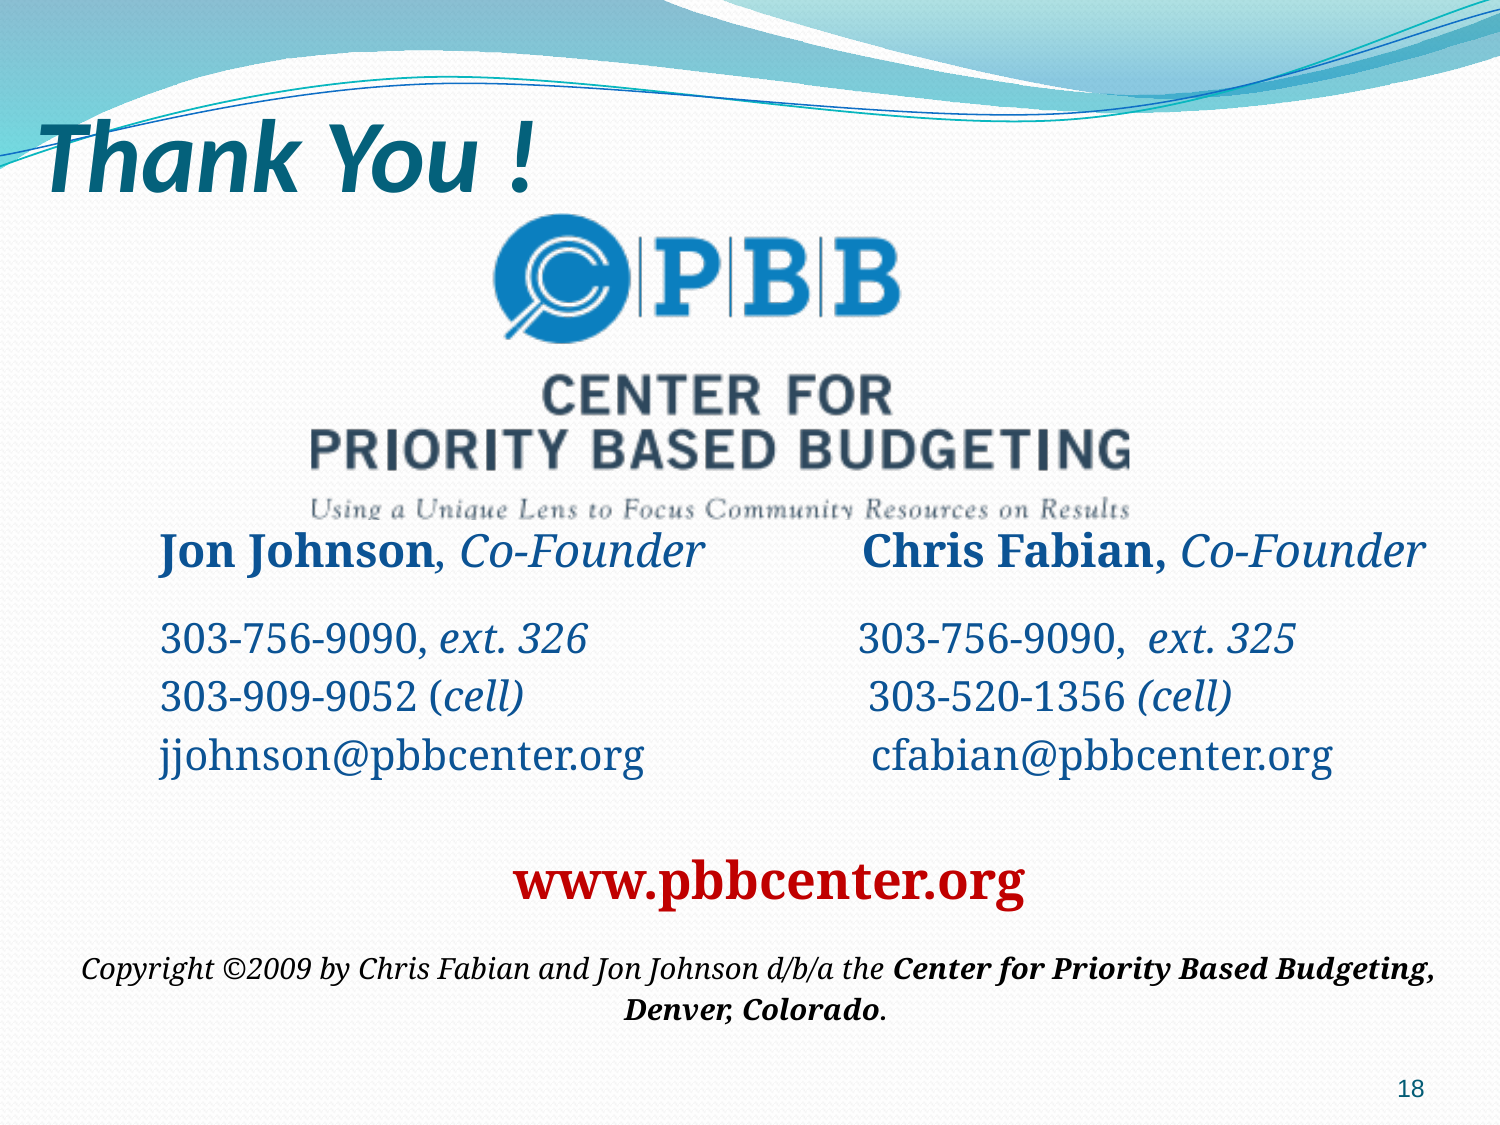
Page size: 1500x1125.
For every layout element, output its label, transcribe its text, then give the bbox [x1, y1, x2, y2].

list Jon Johnson, Co-Founder Chris Fabian, Co-Founder 303-756-9090, ext. 326 303-756-9090, ext. 325 303-909-9052 (cell) 303-520-1356 (cell) jjohnson@pbbcenter.org cfabian@pbbcenter.org www.pbbcenter.org Copyright ©2009 by Chris Fabian and Jon Johnson d/b/a the Center for Priority Based Budgeting, Denver, Colorado. [35, 164, 1465, 1079]
picture [311, 213, 1130, 520]
title Thank You ! [35, 39, 1385, 164]
slide_number 18 [1299, 1042, 1425, 1103]
